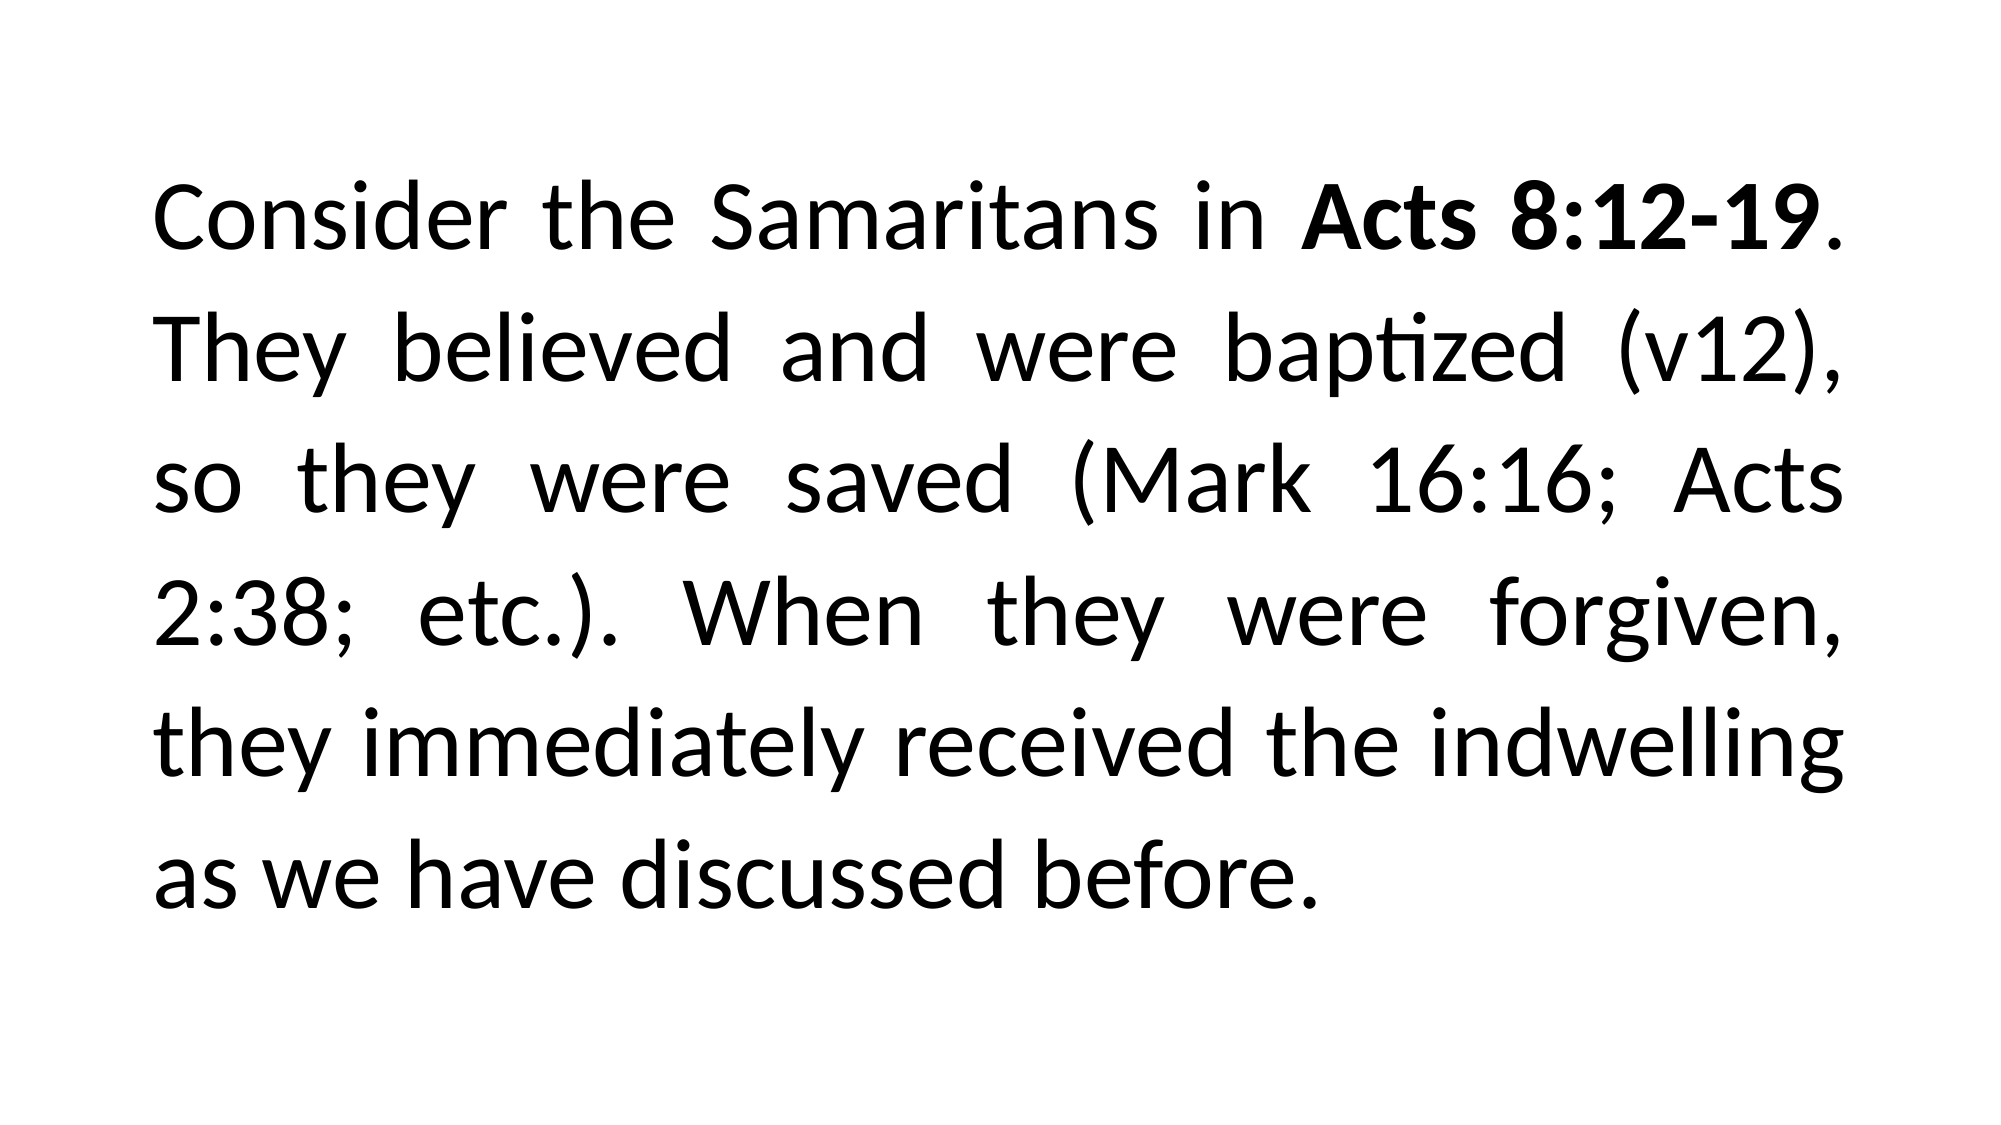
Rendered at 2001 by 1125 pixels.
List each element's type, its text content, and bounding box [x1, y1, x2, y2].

list Consider the Samaritans in Acts 8:12-19. They believed and were baptized (v12), so they were saved (Mark 16:16; Acts 2:38; etc.). When they were forgiven, they immediately received the indwelling as we have discussed before. [137, 129, 1863, 936]
